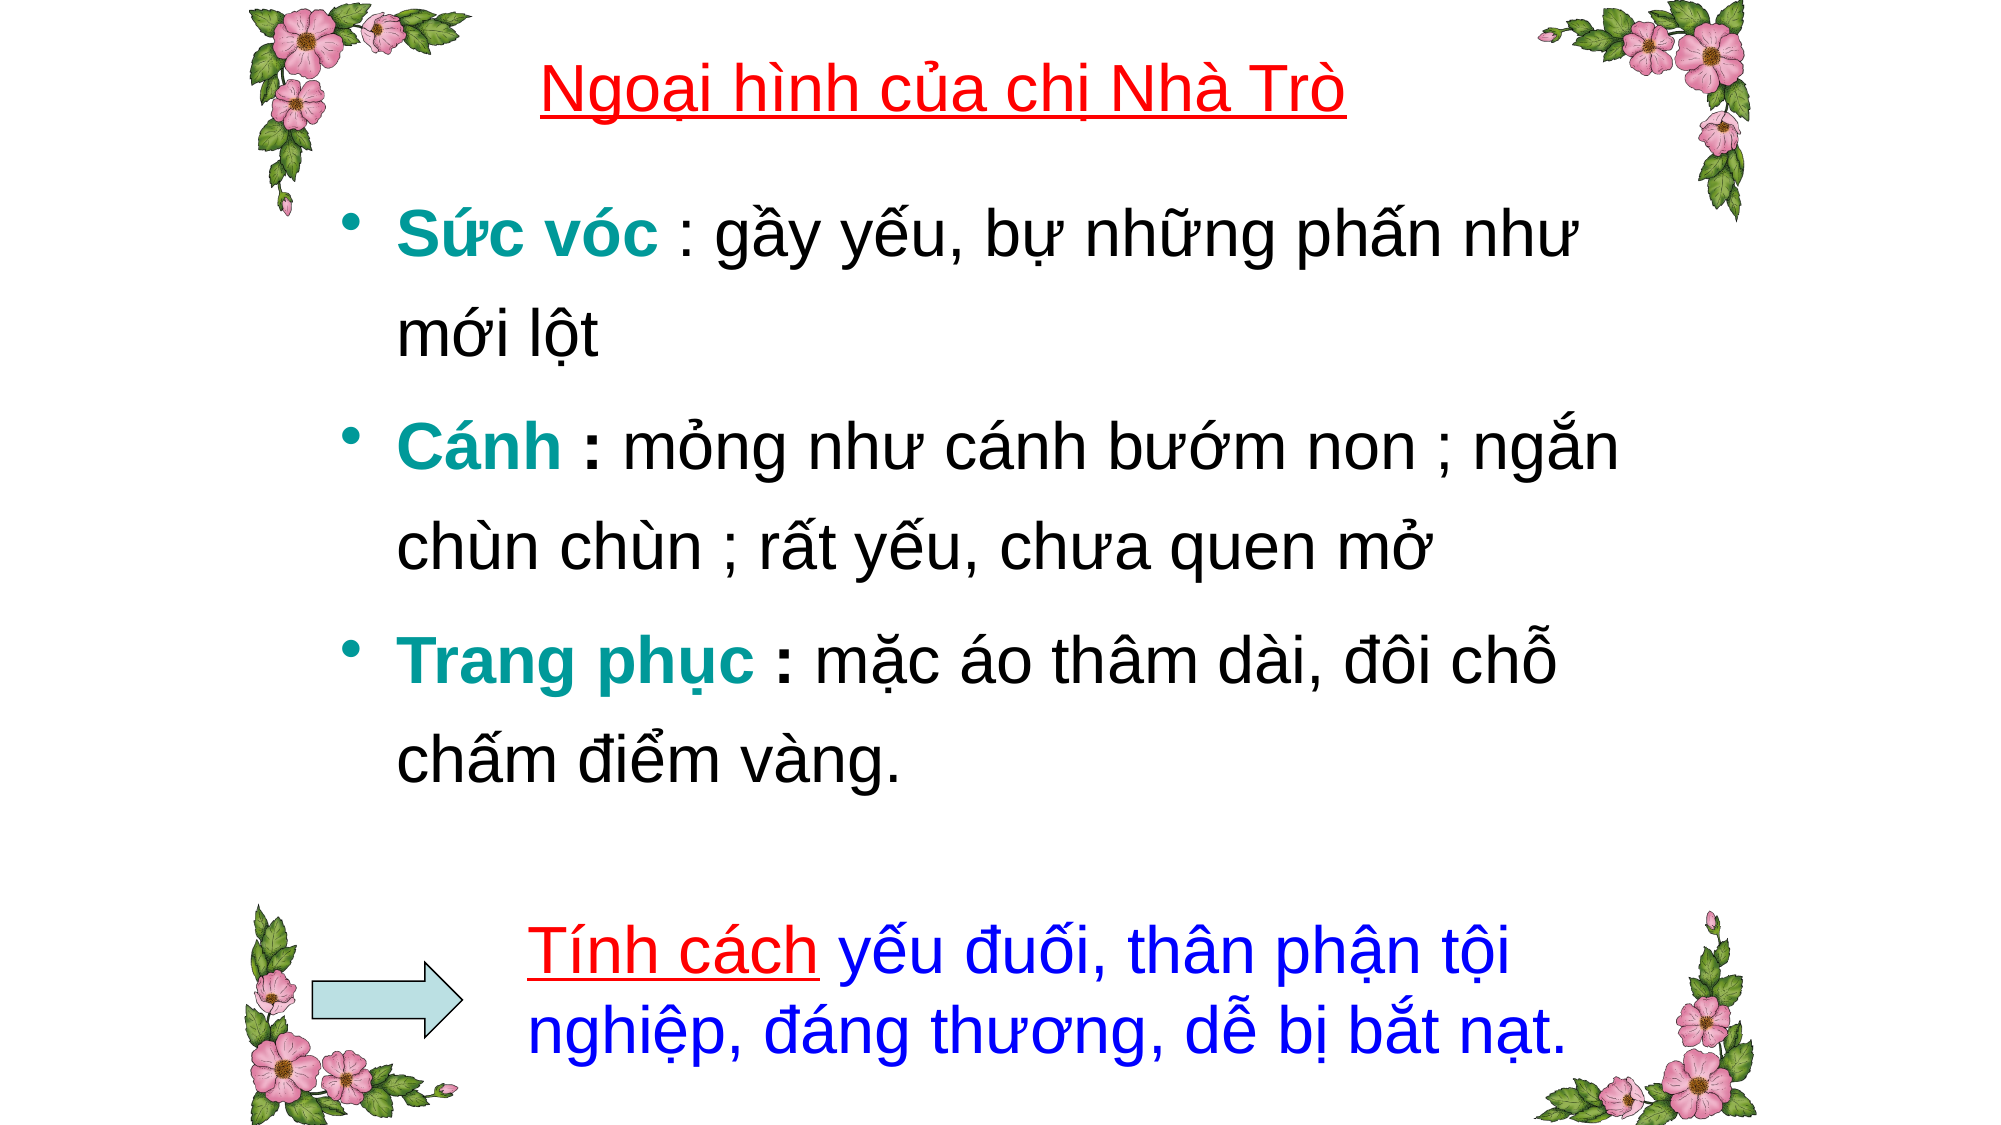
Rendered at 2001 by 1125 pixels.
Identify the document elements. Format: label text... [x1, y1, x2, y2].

picture [237, 900, 463, 1125]
text_box Ngoại hình của chị Nhà Trò [525, 37, 1463, 133]
picture [249, 0, 476, 221]
text_box Tính cách yếu đuối, thân phận tội nghiệp, đáng thương, dễ bị bắt nạt. [512, 899, 1688, 1075]
picture [1531, 0, 1758, 226]
picture [1522, 904, 1757, 1125]
list Sức vóc : gầy yếu, bự những phấn như mới lột Cánh : mỏng như cánh bướm non ; ngắn chùn chùn ; rất yếu, chưa quen mở Trang phục : mặc áo thâm dài, đôi chỗ chấm điểm vàng. [324, 162, 1675, 850]
